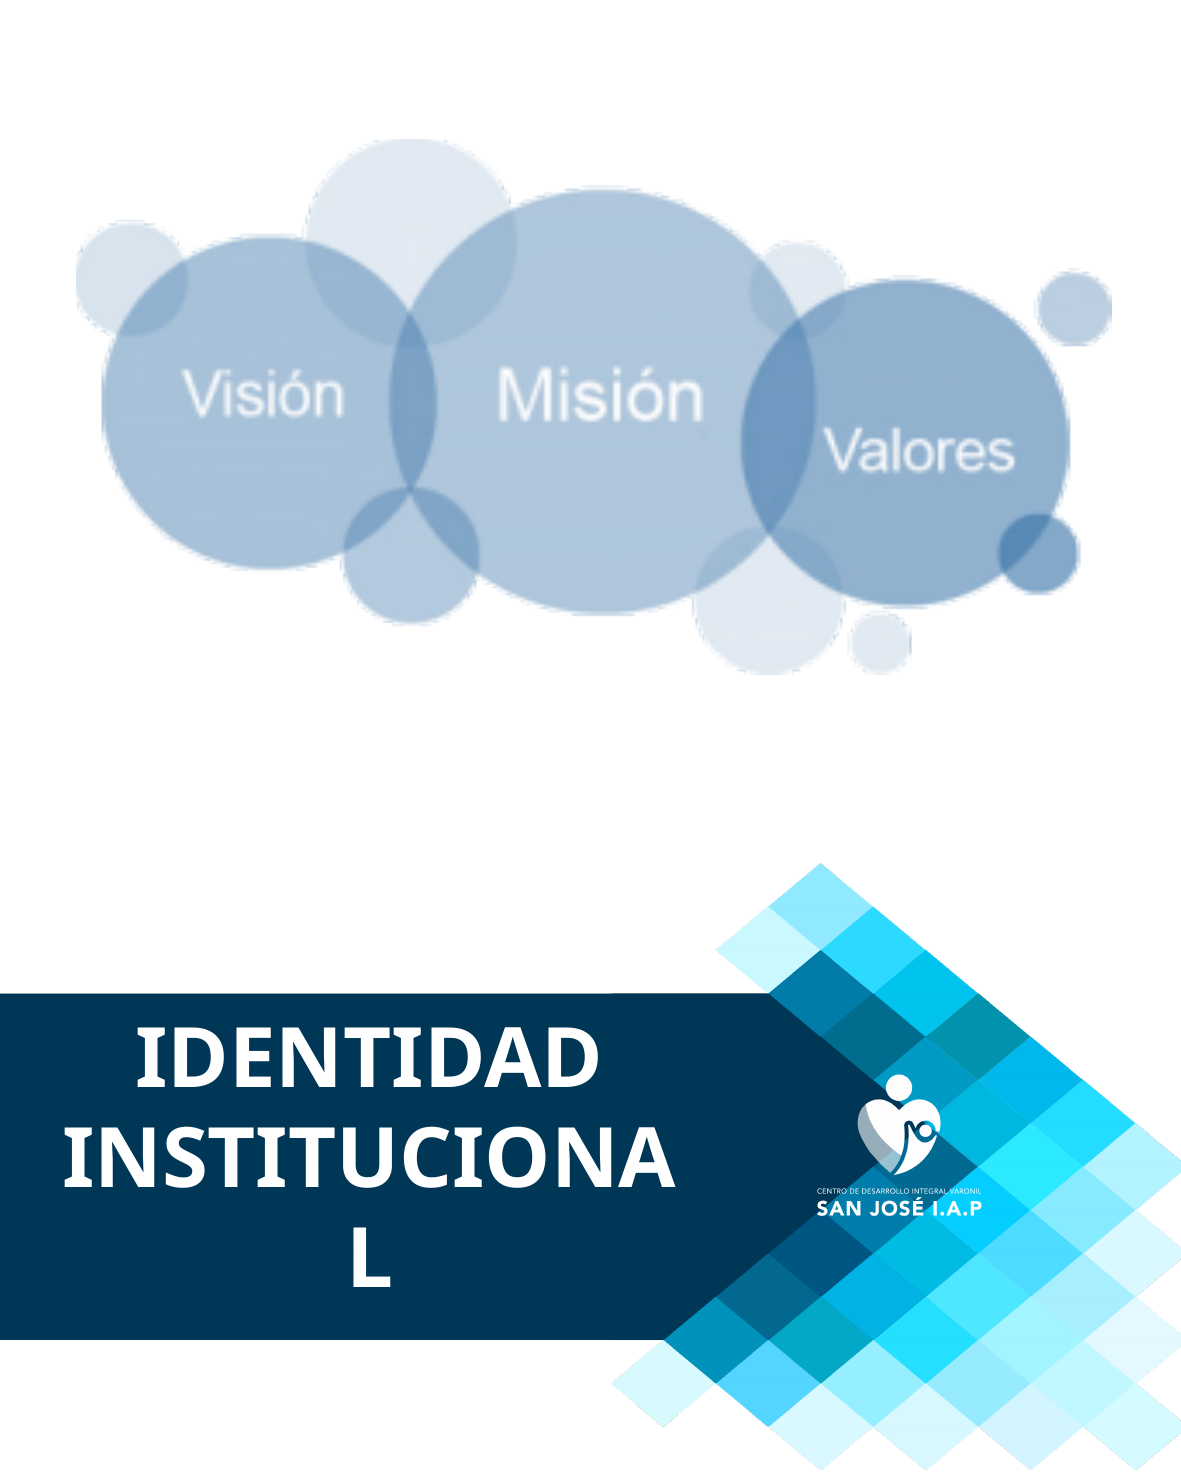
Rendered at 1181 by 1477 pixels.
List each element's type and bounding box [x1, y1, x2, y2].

picture [0, 863, 1181, 1470]
picture [76, 139, 1112, 675]
